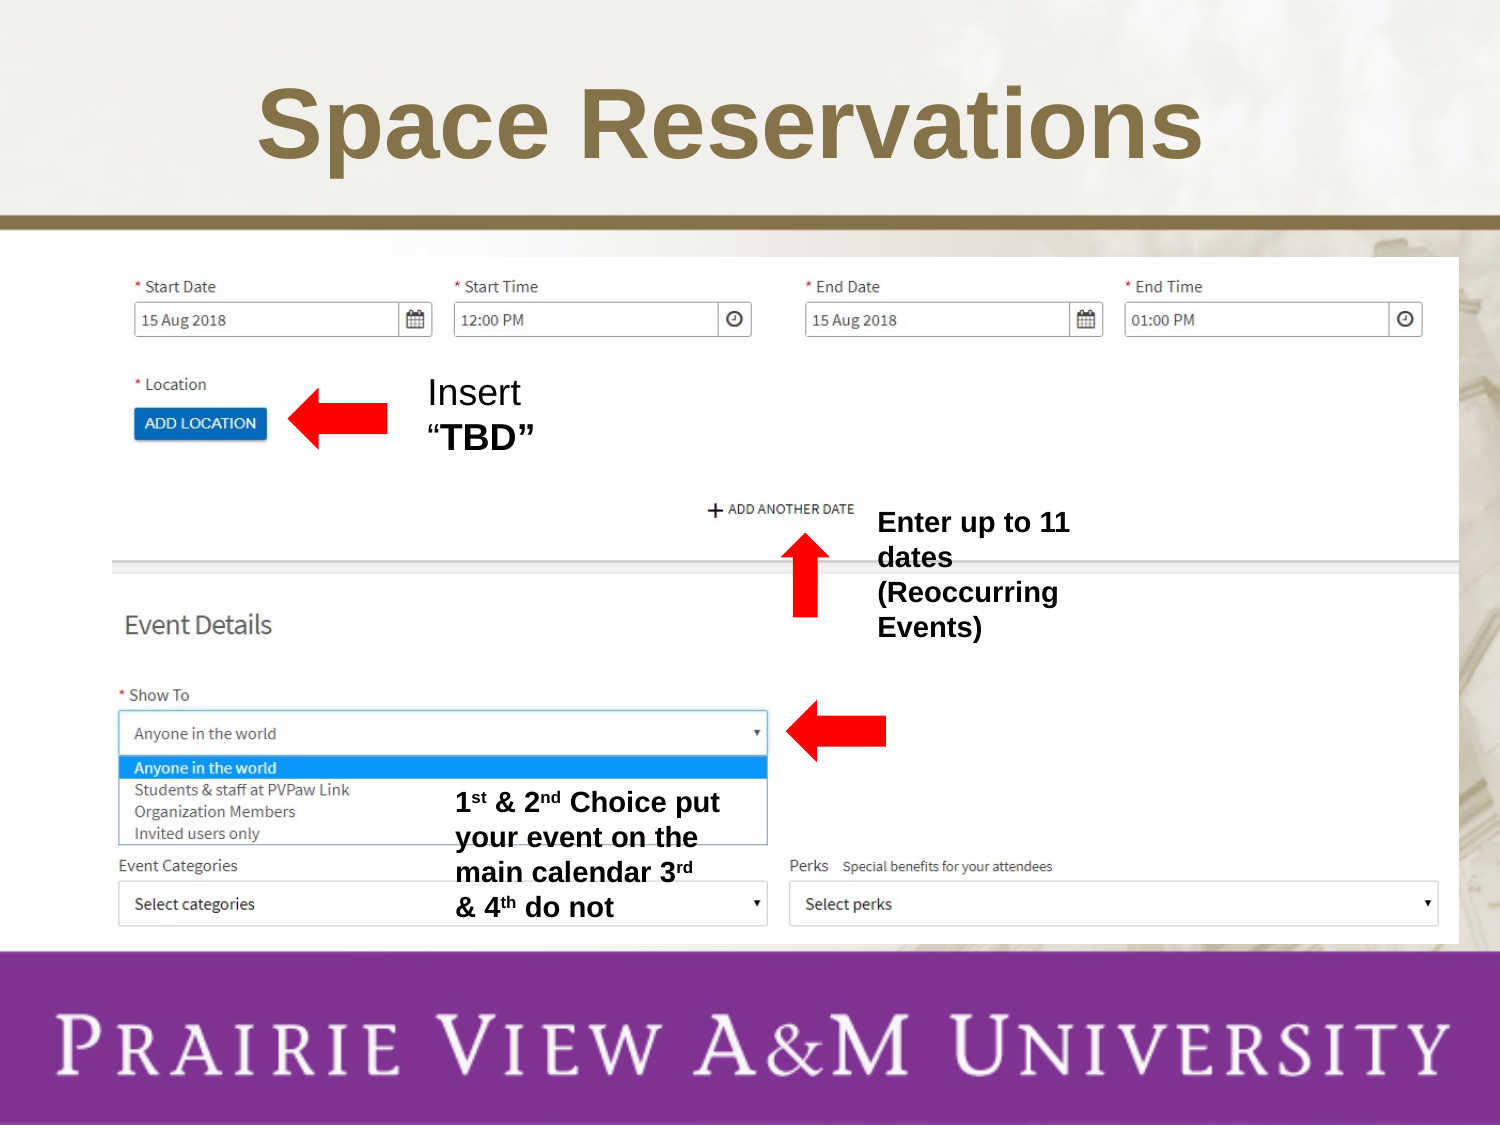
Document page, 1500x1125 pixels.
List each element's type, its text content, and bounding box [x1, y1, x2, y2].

title Space Reservations [37, 24, 1426, 213]
list [37, 237, 1426, 913]
text_box [731, 974, 1142, 1050]
picture [0, 0, 1500, 1125]
